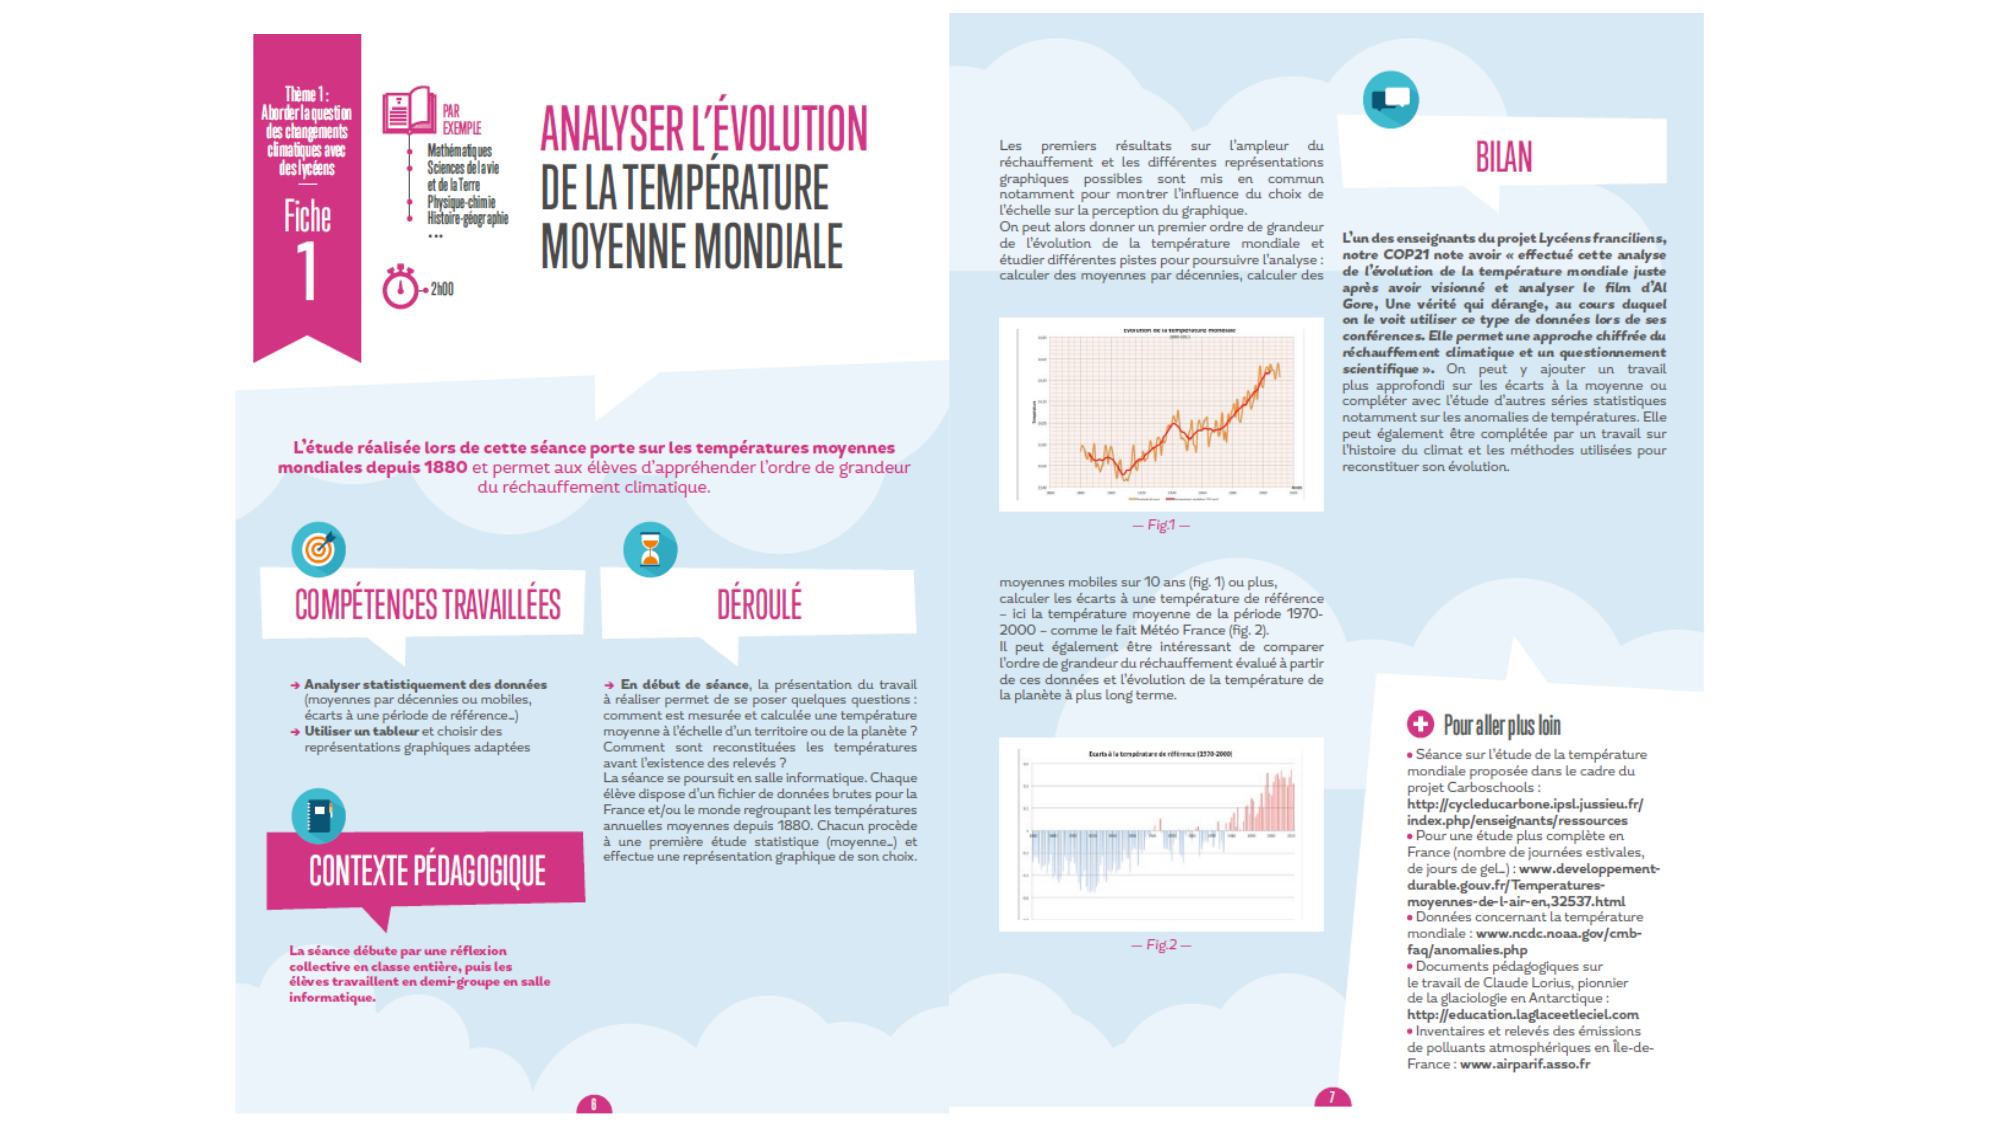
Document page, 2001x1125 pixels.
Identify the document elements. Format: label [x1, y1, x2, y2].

picture [219, 13, 1714, 1125]
